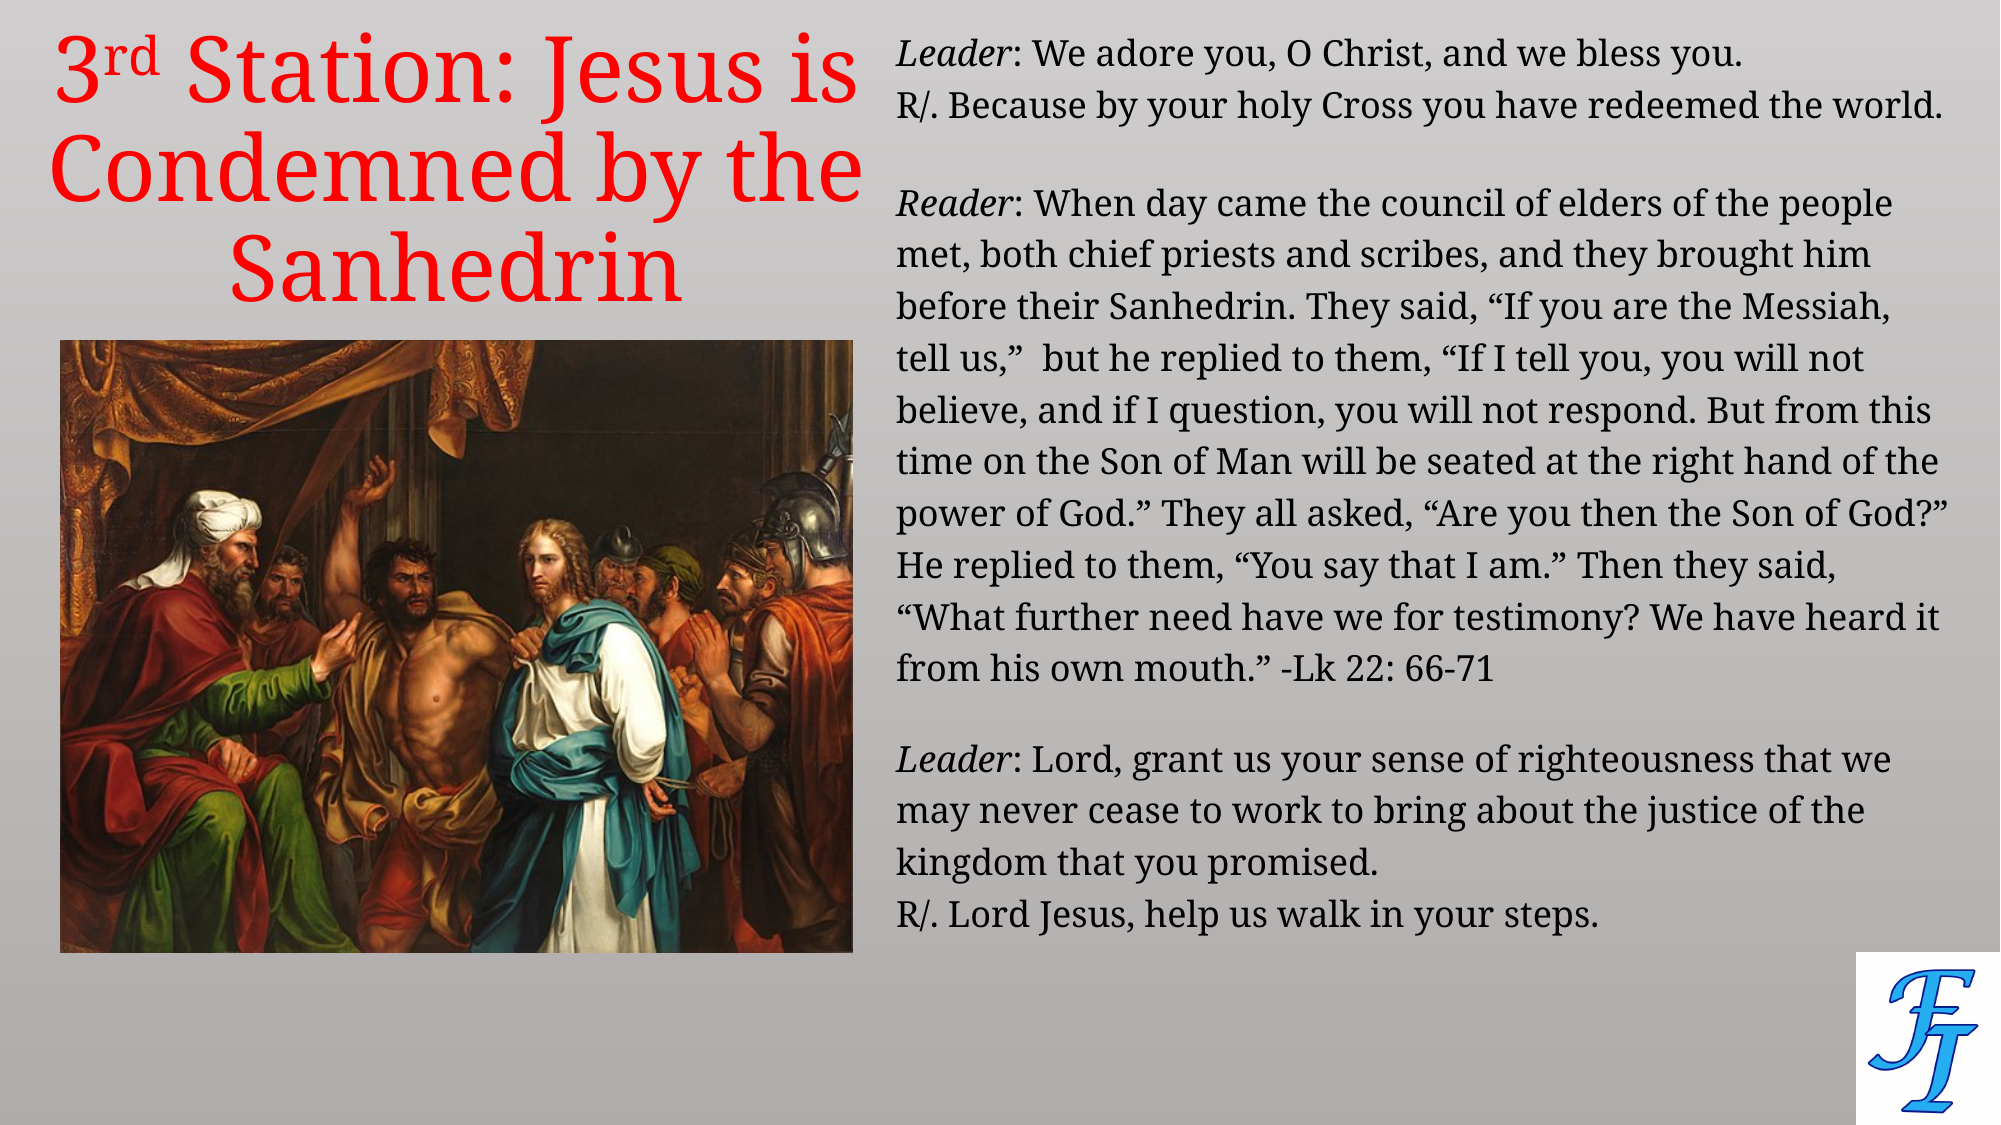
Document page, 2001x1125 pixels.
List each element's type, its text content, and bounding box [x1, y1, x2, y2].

title 3rd Station: Jesus is Condemned by the Sanhedrin [32, 3, 882, 341]
picture [60, 340, 853, 953]
list Leader: We adore you, O Christ, and we bless you. R/. Because by your holy Cross you have redeemed the world. Reader: When day came the council of elders of the people met, both chief priests and scribes, and they brought him before their Sanhedrin. They said, “If you are the Messiah, tell us,” but he replied to them, “If I tell you, you will not believe, and if I question, you will not respond. But from this time on the Son of Man will be seated at the right hand of the power of God.” They all asked, “Are you then the Son of God?” He replied to them, “You say that I am.” Then they said, “What further need have we for testimony? We have heard it from his own mouth.” -Lk 22: 66-71 Leader: Lord, grant us your sense of righteousness that we may never cease to work to bring about the justice of the kingdom that you promised. R/. Lord Jesus, help us walk in your steps. [881, 14, 1968, 1013]
picture [1856, 952, 2000, 1125]
